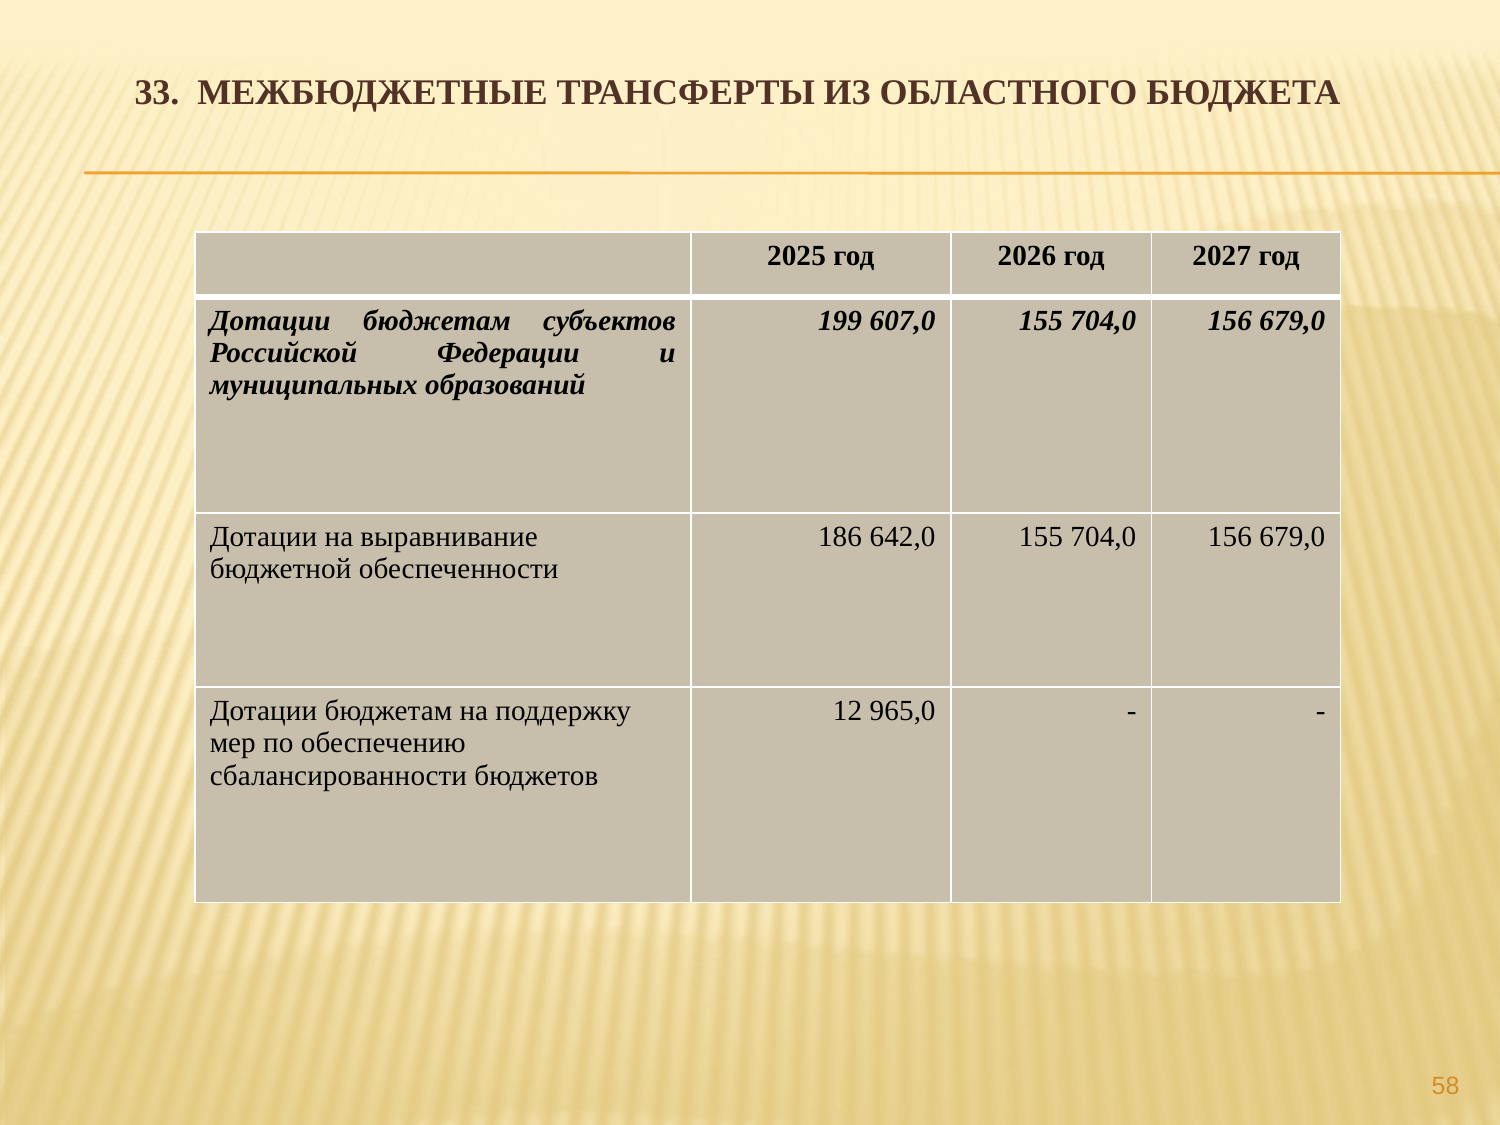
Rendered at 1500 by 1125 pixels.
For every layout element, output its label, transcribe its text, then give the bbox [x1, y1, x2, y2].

table_cell 186 642,0 [692, 514, 950, 686]
table_cell 156 679,0 [1152, 300, 1340, 512]
table_cell 155 704,0 [952, 514, 1151, 686]
picture [0, 0, 1500, 1125]
table_cell - [1152, 688, 1340, 902]
table_cell 155 704,0 [952, 300, 1151, 512]
table_cell Дотации бюджетам субъектов Российской Федерации и муниципальных образований [196, 300, 690, 512]
table_cell 199 607,0 [692, 300, 950, 512]
table_header 2025 год [692, 233, 950, 294]
table_cell Дотации бюджетам на поддержку мер по обеспечению сбалансированности бюджетов [196, 688, 690, 902]
table_header 2027 год [1152, 233, 1340, 294]
slide_number 58 [1350, 1061, 1475, 1103]
table_cell 12 965,0 [692, 688, 950, 902]
table_cell Дотации на выравнивание бюджетной обеспеченности [196, 514, 690, 686]
table_cell 156 679,0 [1152, 514, 1340, 686]
table_header [196, 233, 690, 294]
table_cell - [952, 688, 1151, 902]
title 33. Межбюджетные трансферты из областного бюджета [76, 19, 1385, 143]
table_header 2026 год [952, 233, 1151, 294]
